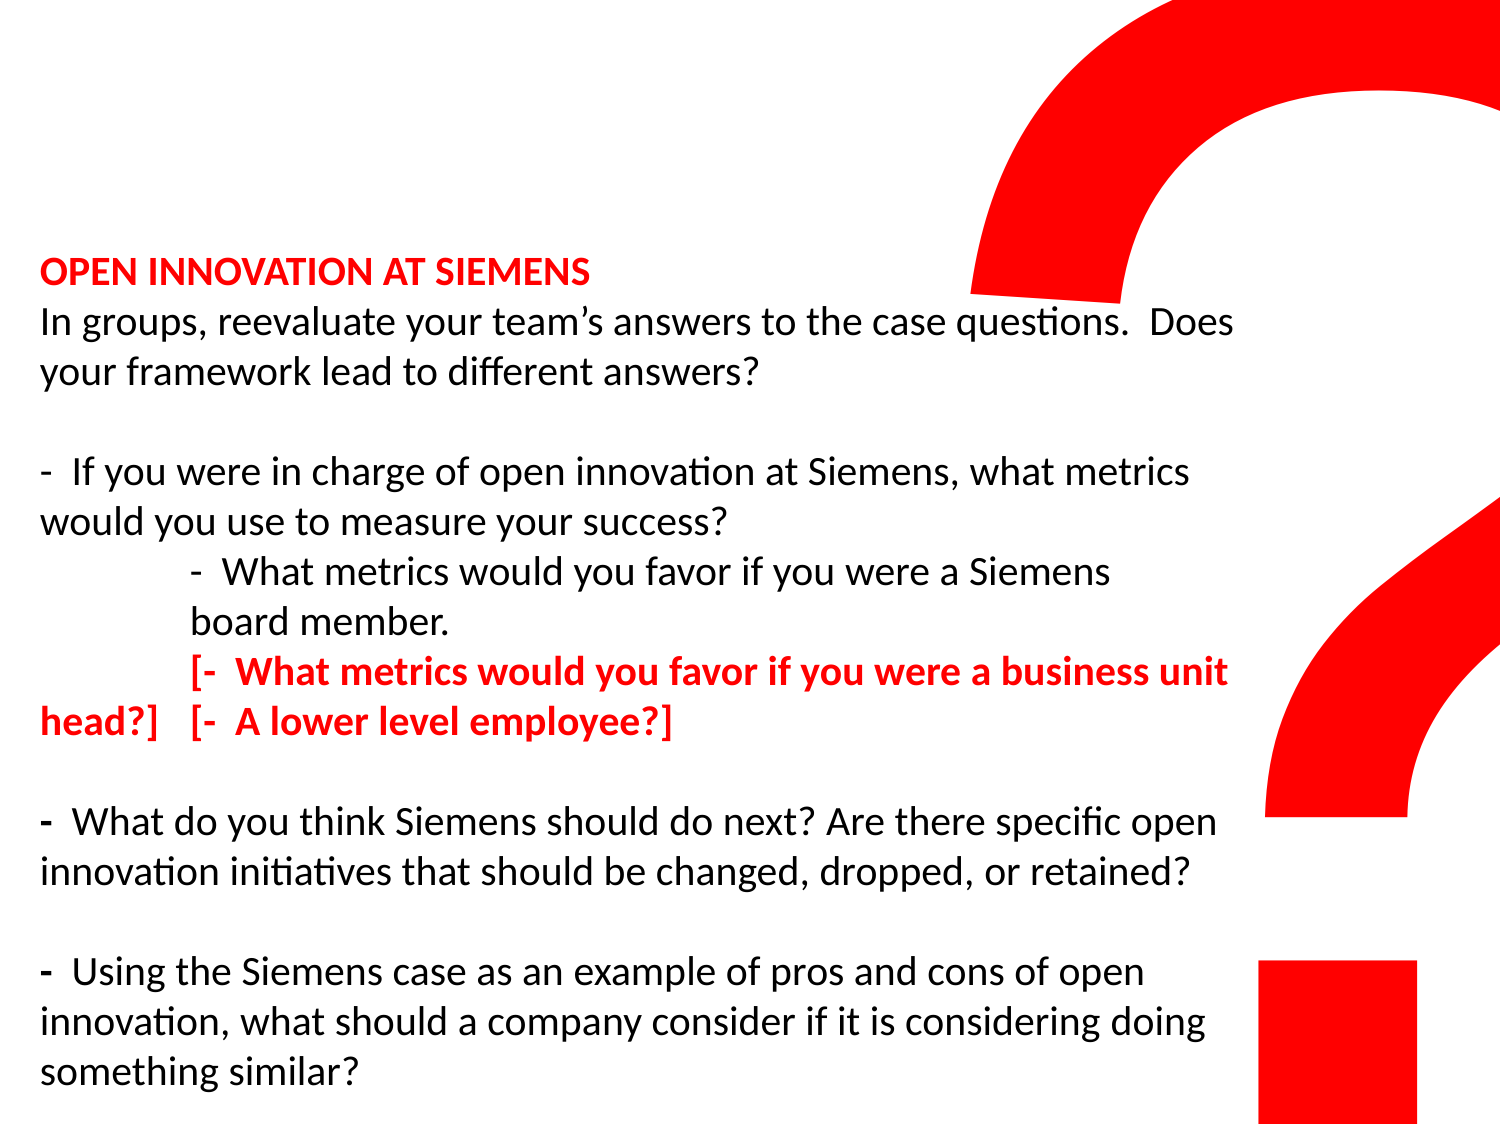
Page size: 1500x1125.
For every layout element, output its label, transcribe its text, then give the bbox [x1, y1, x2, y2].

title OPEN INNOVATION AT SIEMENS In groups, reevaluate your team’s answers to the case questions. Does your framework lead to different answers? - If you were in charge of open innovation at Siemens, what metrics would you use to measure your success? - What metrics would you favor if you were a Siemens board member. [- What metrics would you favor if you were a business unit head?] [- A lower level employee?] - What do you think Siemens should do next? Are there specific open innovation initiatives that should be changed, dropped, or retained? - Using the Siemens case as an example of pros and cons of open innovation, what should a company consider if it is considering doing something similar? [24, 174, 887, 1125]
text_box ? [887, 0, 1425, 1125]
